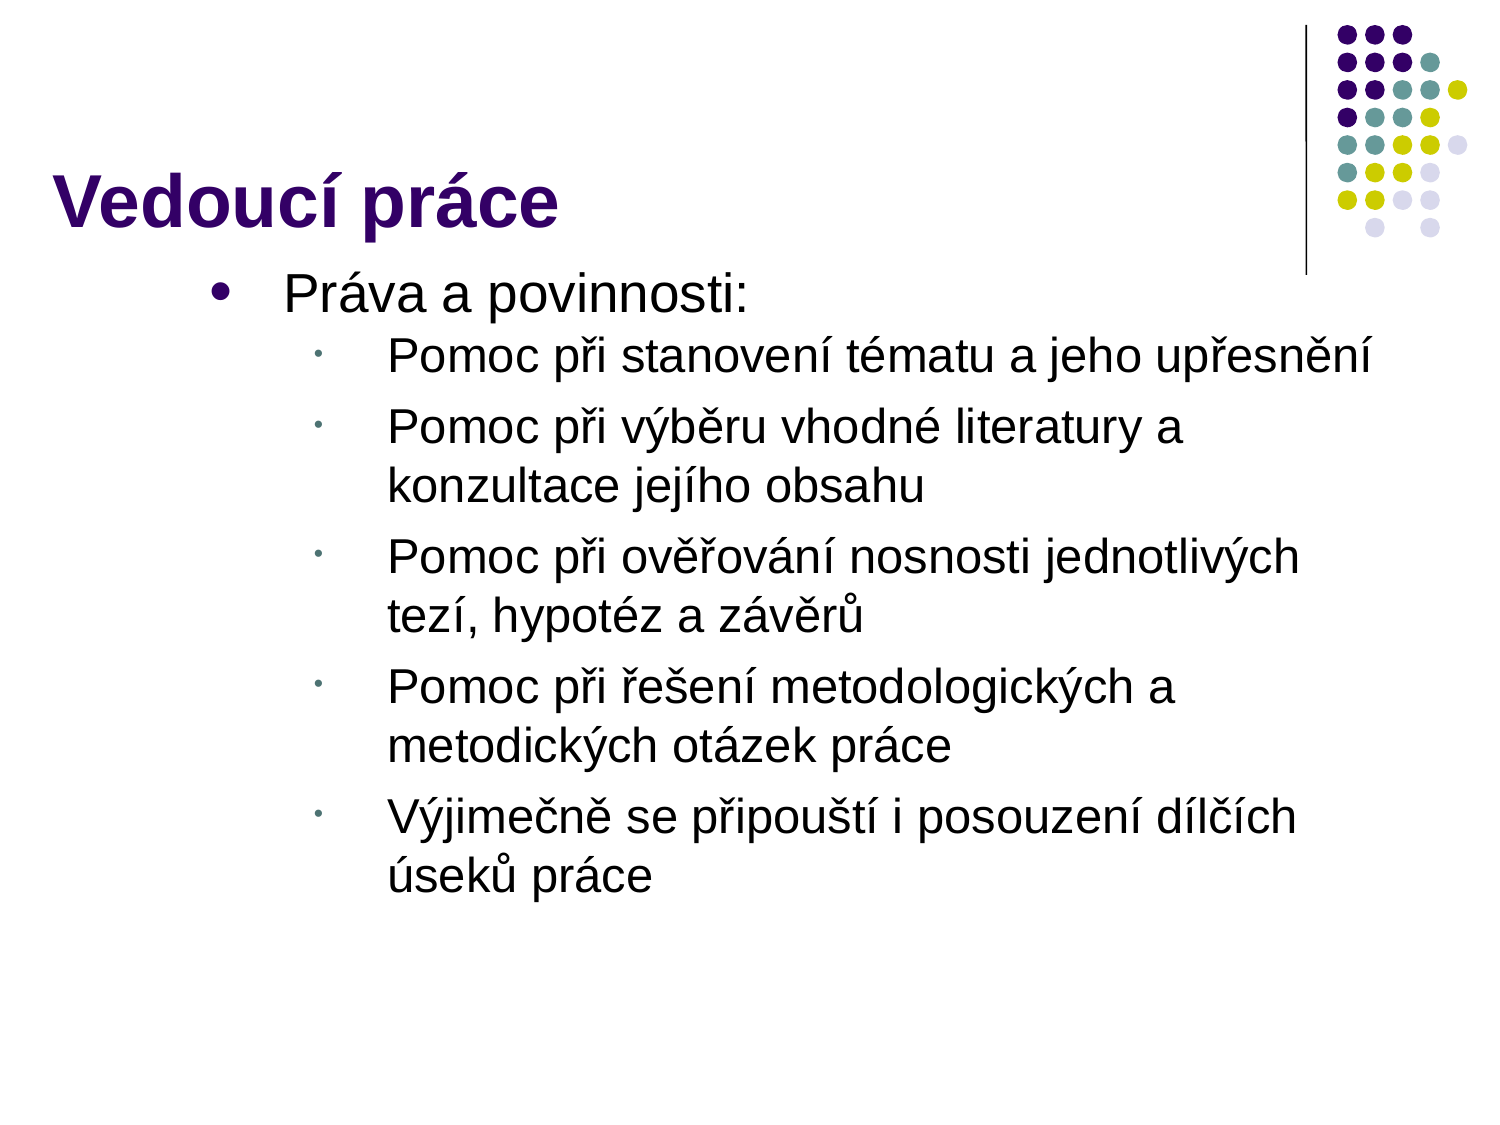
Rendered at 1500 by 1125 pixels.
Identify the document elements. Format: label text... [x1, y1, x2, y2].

title Vedoucí práce [37, 37, 1300, 250]
list Práva a povinnosti: Pomoc při stanovení tématu a jeho upřesnění Pomoc při výběru vhodné literatury a konzultace jejího obsahu Pomoc při ověřování nosnosti jednotlivých tezí, hypotéz a závěrů Pomoc při řešení metodologických a metodických otázek práce Výjimečně se připouští i posouzení dílčích úseků práce [187, 249, 1400, 974]
